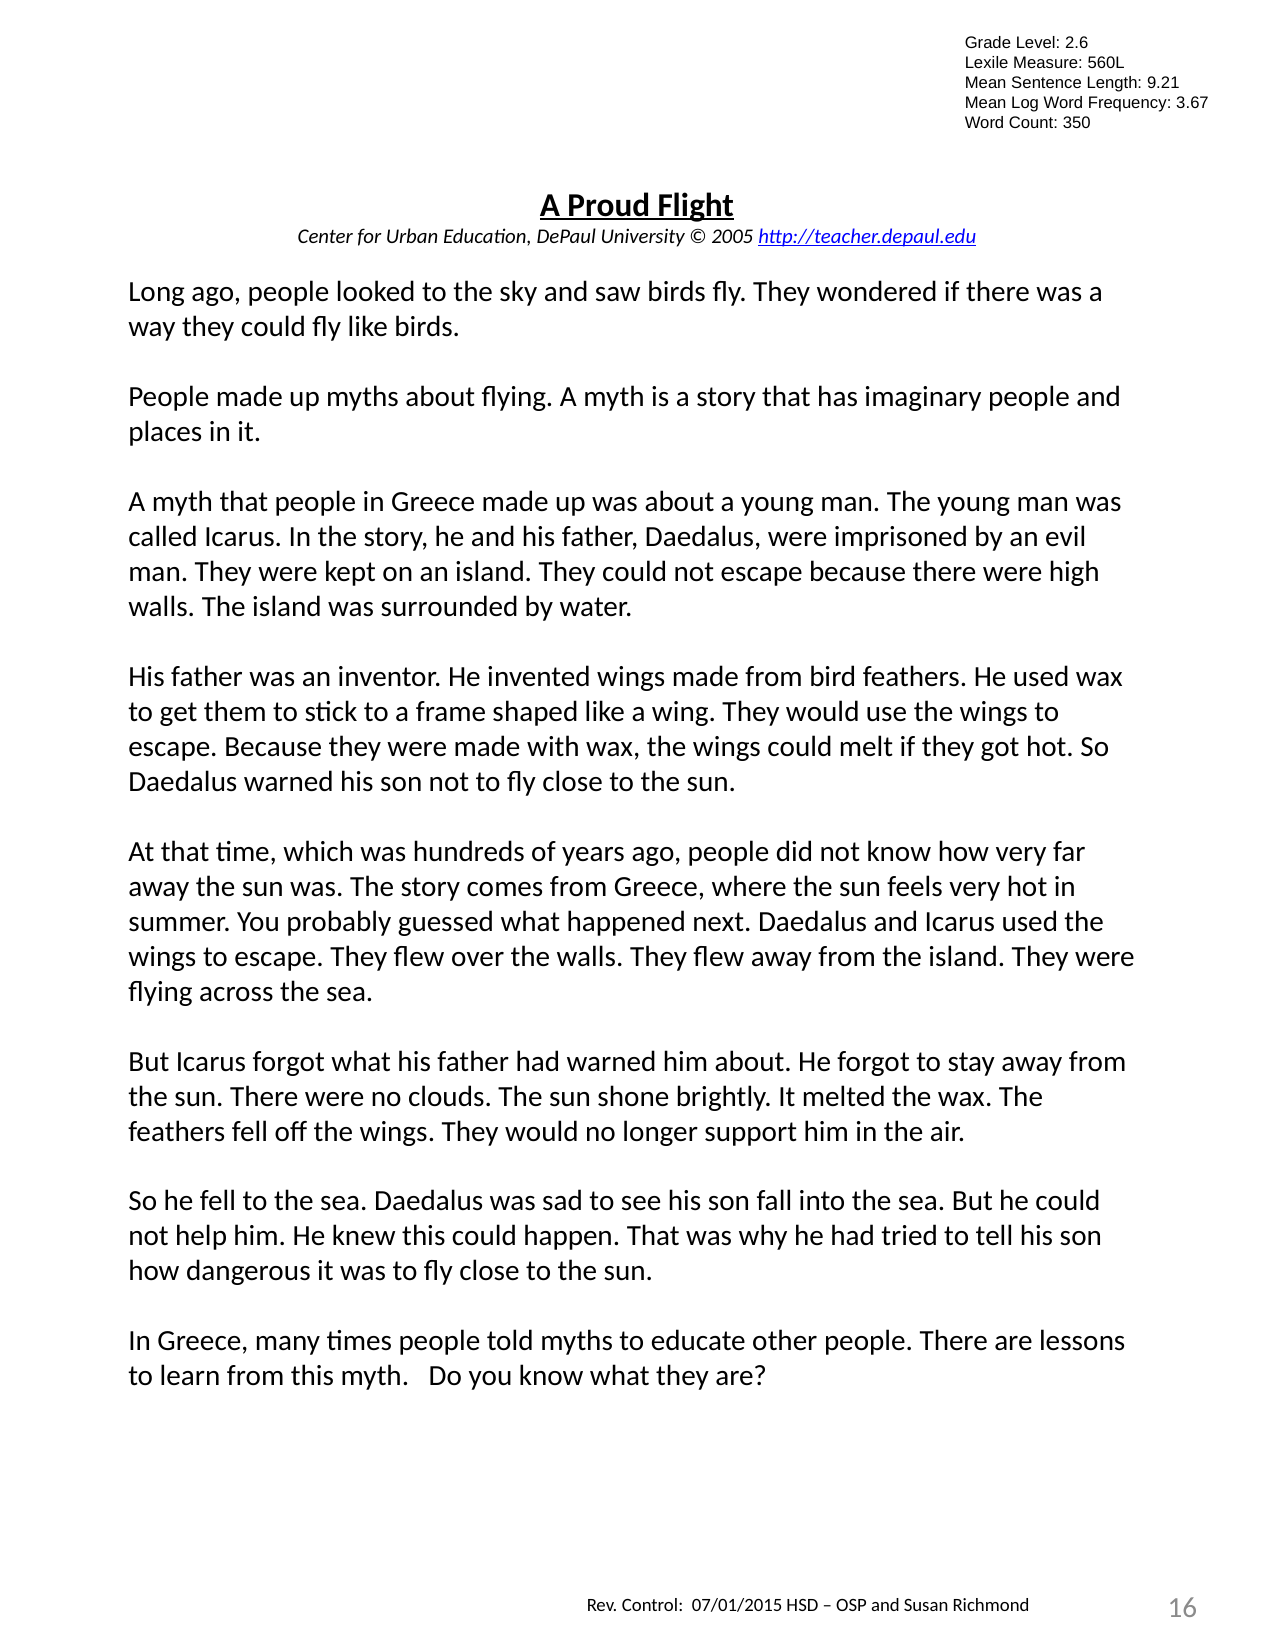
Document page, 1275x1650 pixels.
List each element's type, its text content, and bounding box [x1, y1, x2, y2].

slide_number 16 [1075, 1562, 1214, 1650]
text_box A Proud Flight Center for Urban Education, DePaul University © 2005 http://teacher.depaul.edu Long ago, people looked to the sky and saw birds fly. They wondered if there was a way they could fly like birds. People made up myths about flying. A myth is a story that has imaginary people and places in it. A myth that people in Greece made up was about a young man. The young man was called Icarus. In the story, he and his father, Daedalus, were imprisoned by an evil man. They were kept on an island. They could not escape because there were high walls. The island was surrounded by water. His father was an inventor. He invented wings made from bird feathers. He used wax to get them to stick to a frame shaped like a wing. They would use the wings to escape. Because they were made with wax, the wings could melt if they got hot. So Daedalus warned his son not to fly close to the sun. At that time, which was hundreds of years ago, people did not know how very far away the sun was. The story comes from Greece, where the sun feels very hot in summer. You probably guessed what happened next. Daedalus and Icarus used the wings to escape. They flew over the walls. They flew away from the island. They were flying across the sea. But Icarus forgot what his father had warned him about. He forgot to stay away from the sun. There were no clouds. The sun shone brightly. It melted the wax. The feathers fell off the wings. They would no longer support him in the air. So he fell to the sea. Daedalus was sad to see his son fall into the sea. But he could not help him. He knew this could happen. That was why he had tried to tell his son how dangerous it was to fly close to the sun. In Greece, many times people told myths to educate other people. There are lessons to learn from this myth. Do you know what they are? [112, 174, 1162, 1400]
text_box Grade Level: 2.6 Lexile Measure: 560L Mean Sentence Length: 9.21 Mean Log Word Frequency: 3.67 Word Count: 350 [948, 23, 1239, 142]
